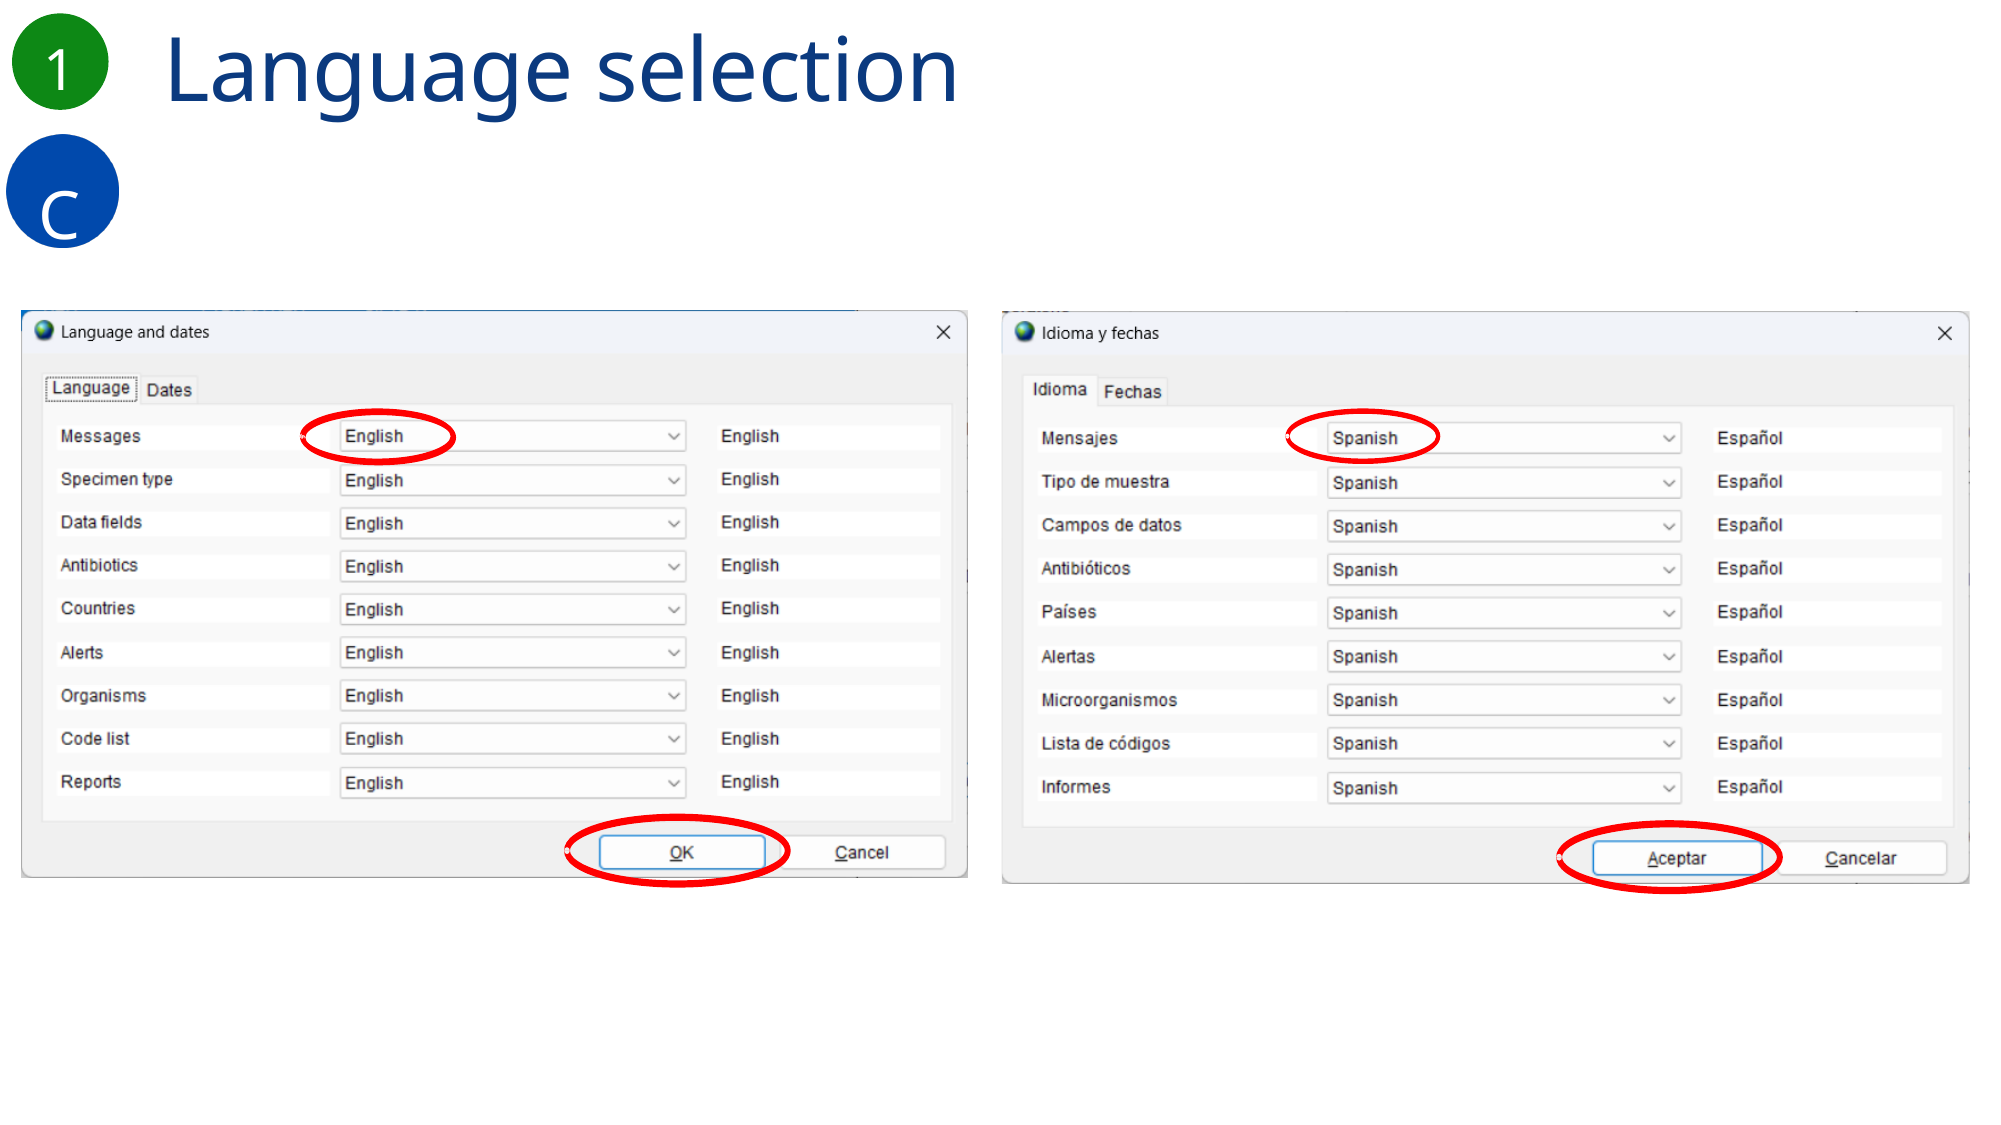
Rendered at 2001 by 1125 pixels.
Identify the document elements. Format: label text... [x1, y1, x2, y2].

text_box 1Language selection [112, 0, 1557, 119]
picture [21, 310, 968, 878]
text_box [6, 85, 119, 248]
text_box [1285, 408, 1441, 464]
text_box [301, 409, 457, 466]
text_box [1001, 311, 1970, 884]
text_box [564, 813, 791, 888]
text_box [12, 11, 109, 85]
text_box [1556, 820, 1783, 895]
